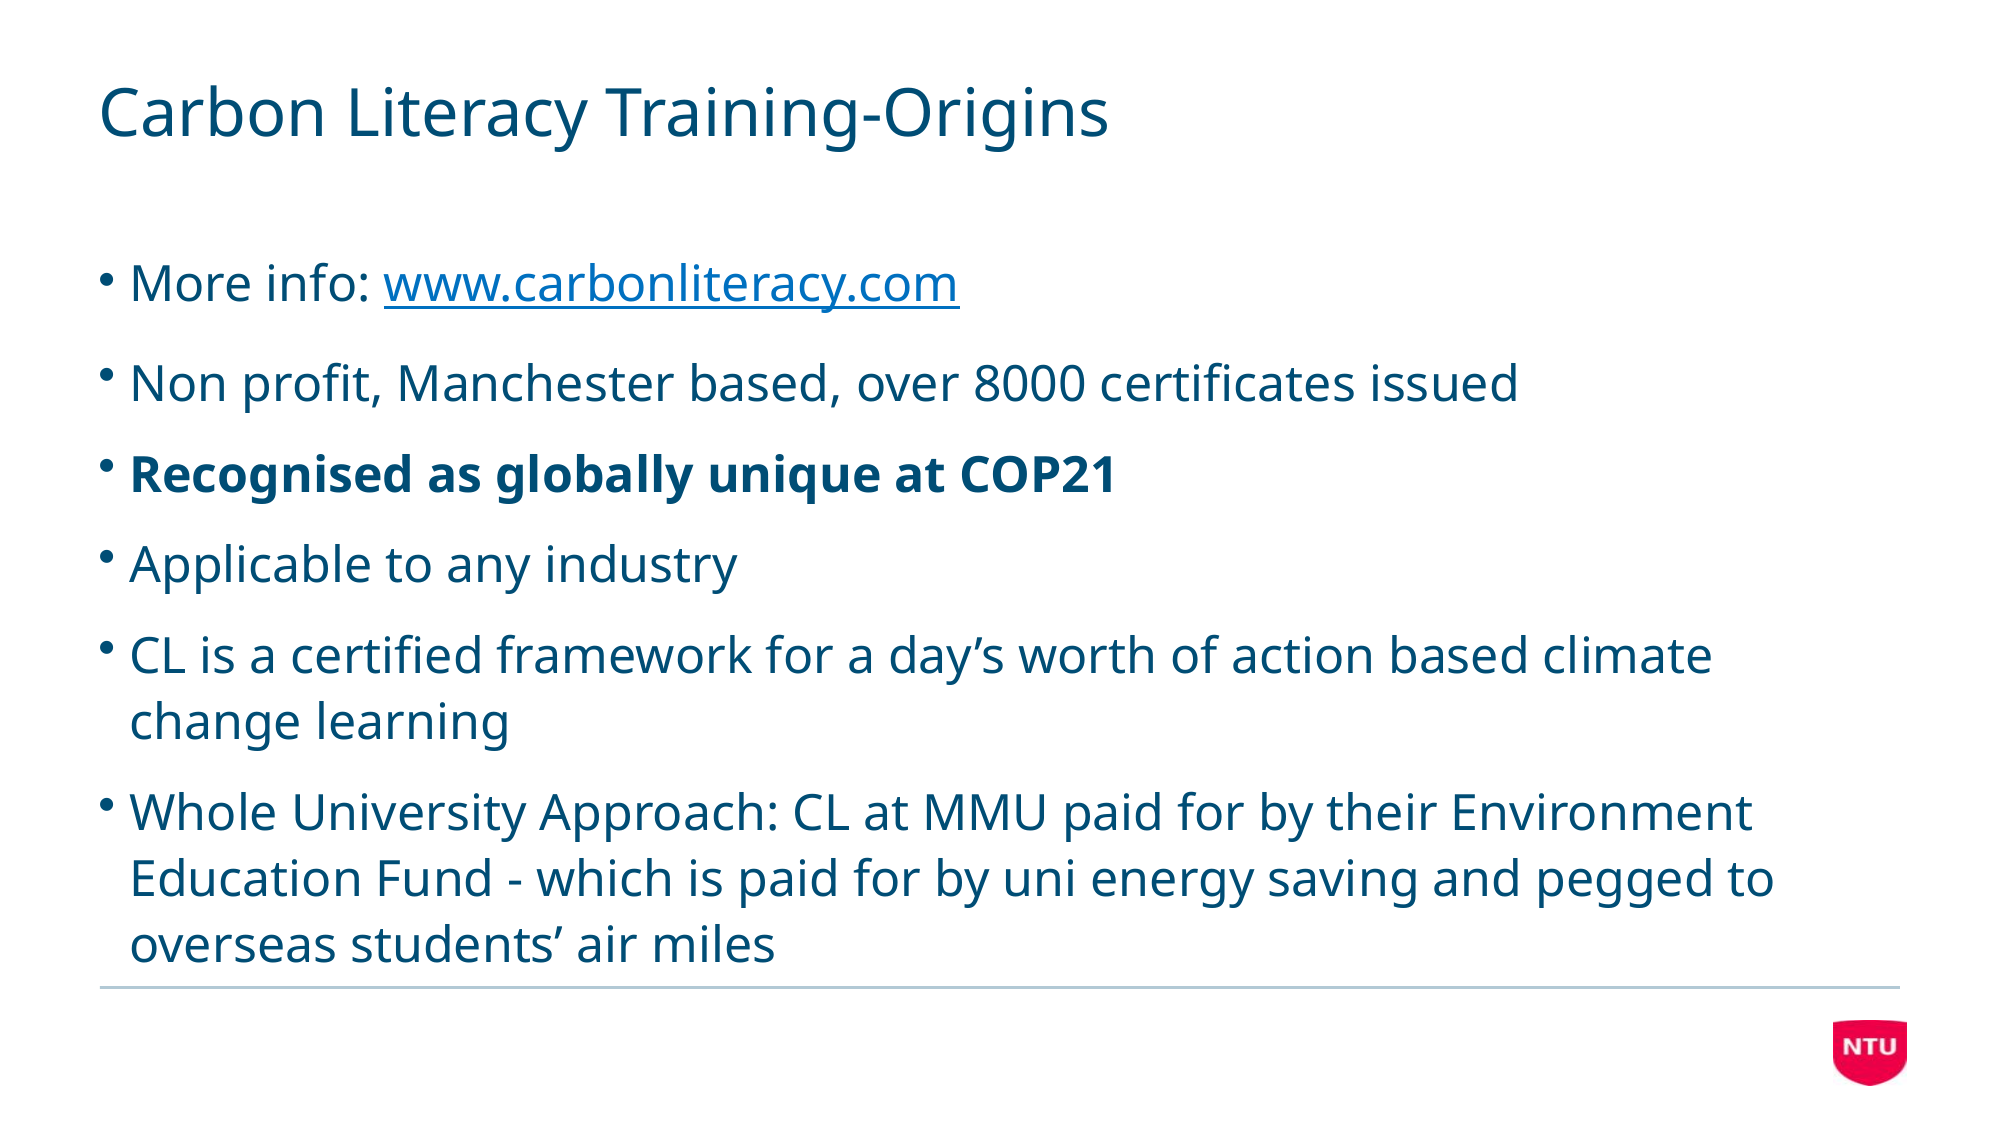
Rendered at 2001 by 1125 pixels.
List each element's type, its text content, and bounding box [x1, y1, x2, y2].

picture [1833, 1020, 1907, 1086]
title Carbon Literacy Training-Origins [83, 62, 1900, 237]
list More info: www.carbonliteracy.com Non profit, Manchester based, over 8000 certificates issued Recognised as globally unique at COP21 Applicable to any industry CL is a certified framework for a day’s worth of action based climate change learning Whole University Approach: CL at MMU paid for by their Environment Education Fund - which is paid for by uni energy saving and pegged to overseas students’ air miles [83, 237, 1900, 1004]
